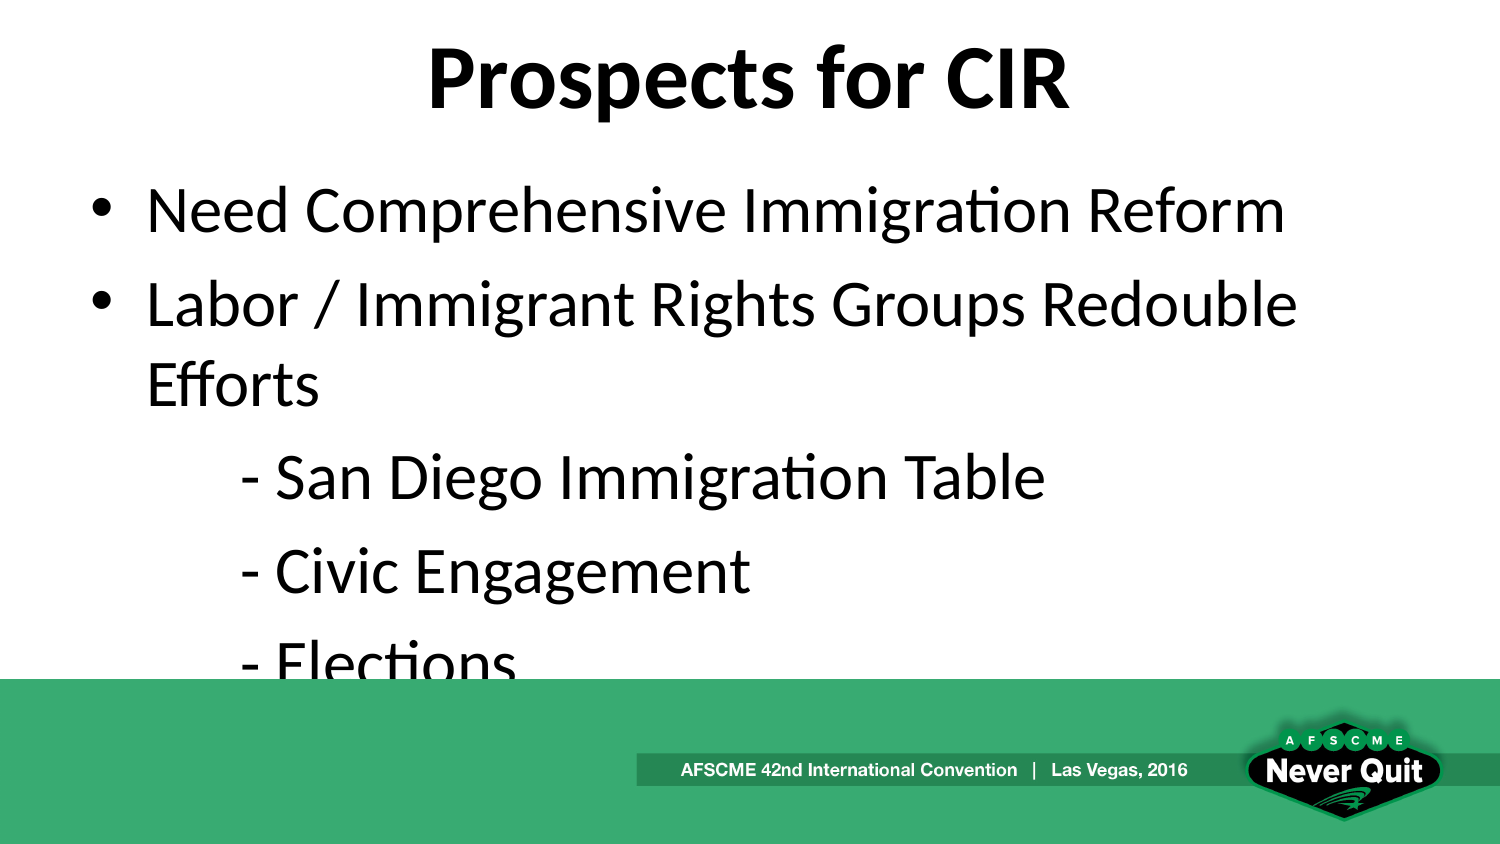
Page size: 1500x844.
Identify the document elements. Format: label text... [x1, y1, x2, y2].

list Need Comprehensive Immigration Reform Labor / Immigrant Rights Groups Redouble Efforts - San Diego Immigration Table - Civic Engagement - Elections [75, 158, 1425, 677]
picture [0, 679, 1500, 844]
title Prospects for CIR [75, 1, 1425, 142]
